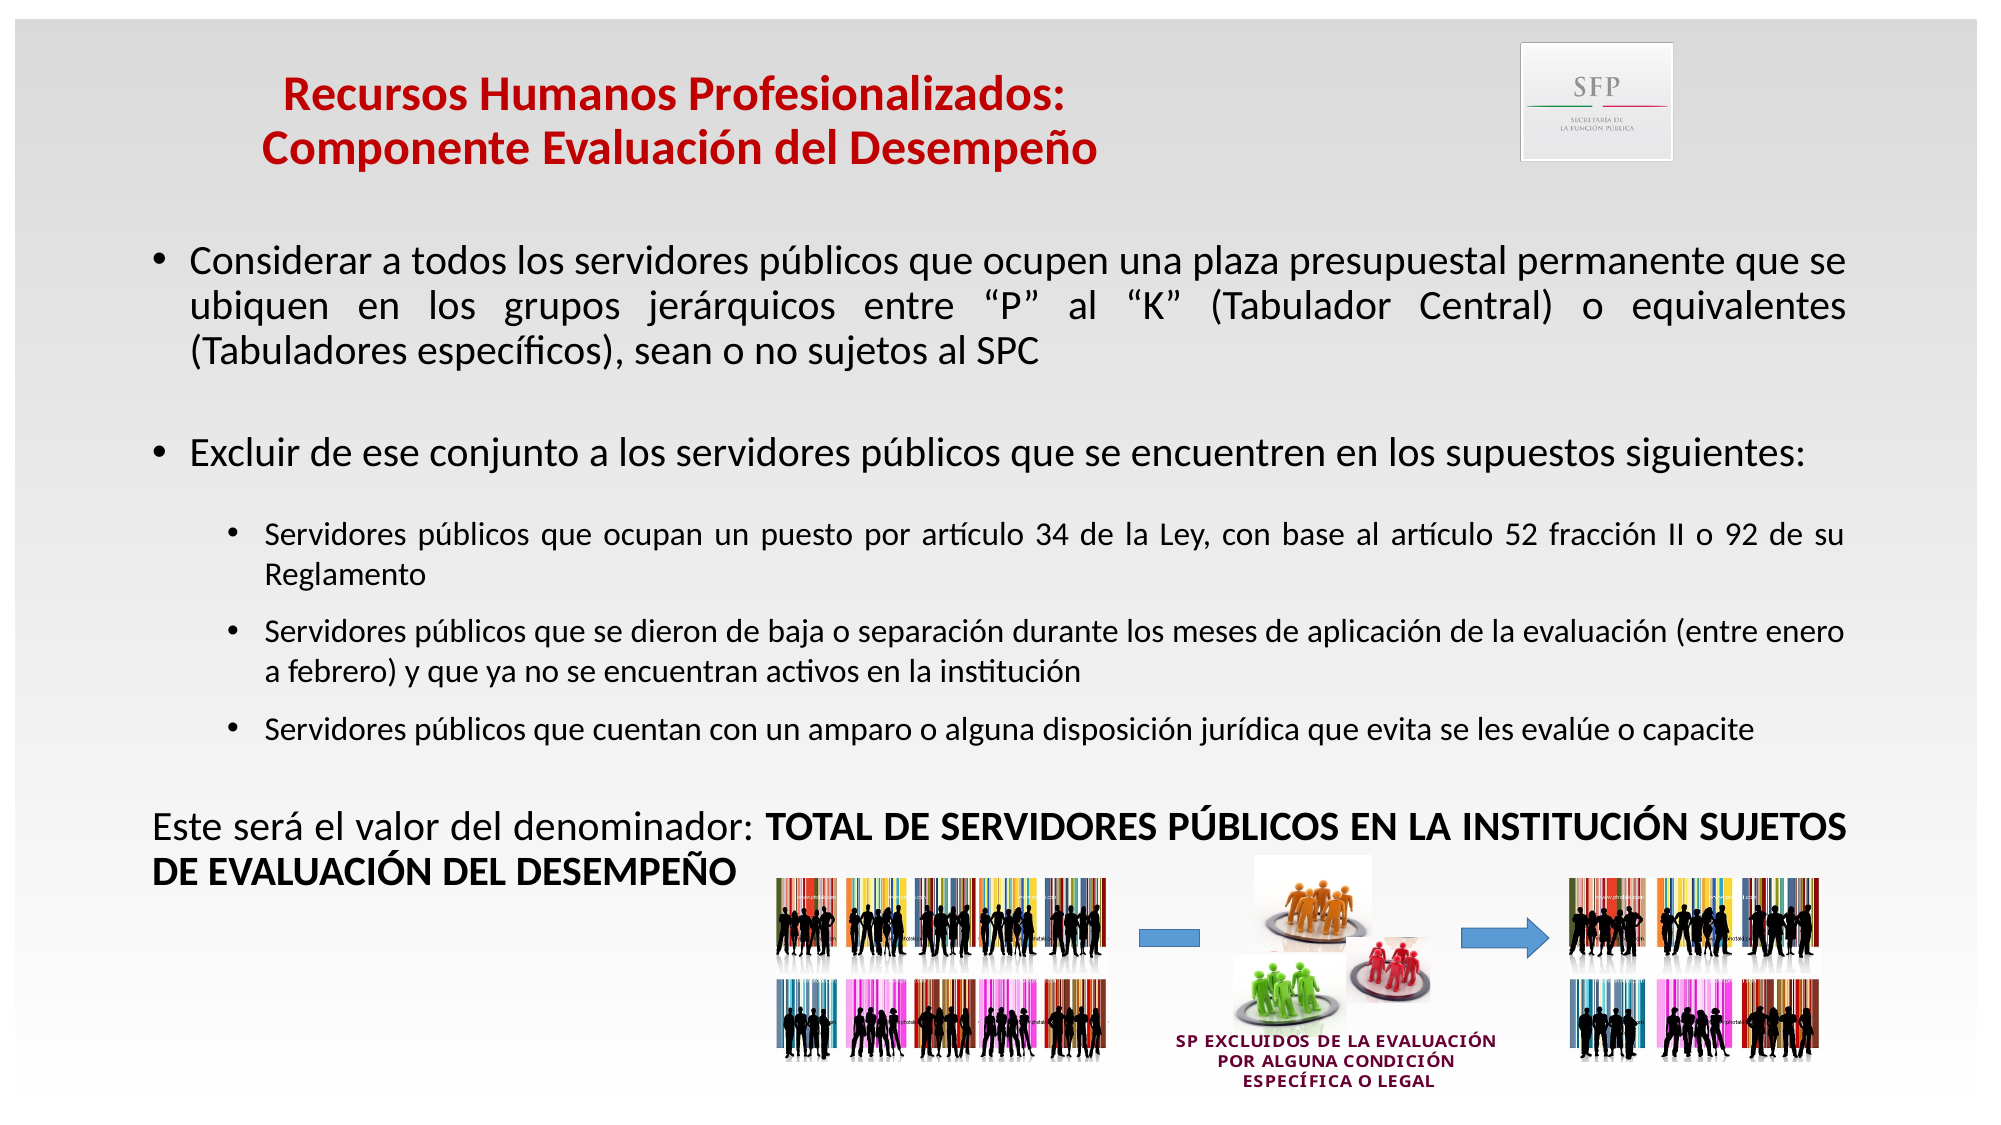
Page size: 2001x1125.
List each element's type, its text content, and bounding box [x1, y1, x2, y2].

text_box Recursos Humanos Profesionalizados: Componente Evaluación del Desempeño [137, 59, 1225, 203]
picture [1520, 42, 1674, 162]
text_box Considerar a todos los servidores públicos que ocupen una plaza presupuestal permanente que se ubiquen en los grupos jerárquicos entre “P” al “K” (Tabulador Central) o equivalentes (Tabuladores específicos), sean o no sujetos al SPC Excluir de ese conjunto a los servidores públicos que se encuentren en los supuestos siguientes: Servidores públicos que ocupan un puesto por artículo 34 de la Ley, con base al artículo 52 fracción II o 92 de su Reglamento Servidores públicos que se dieron de baja o separación durante los meses de aplicación de la evaluación (entre enero a febrero) y que ya no se encuentran activos en la institución Servidores públicos que cuentan con un amparo o alguna disposición jurídica que evita se les evalúe o capacite Este será el valor del denominador: TOTAL DE SERVIDORES PÚBLICOS EN LA INSTITUCIÓN SUJETOS DE EVALUACIÓN DEL DESEMPEÑO [137, 231, 1863, 876]
picture [776, 854, 1823, 1101]
